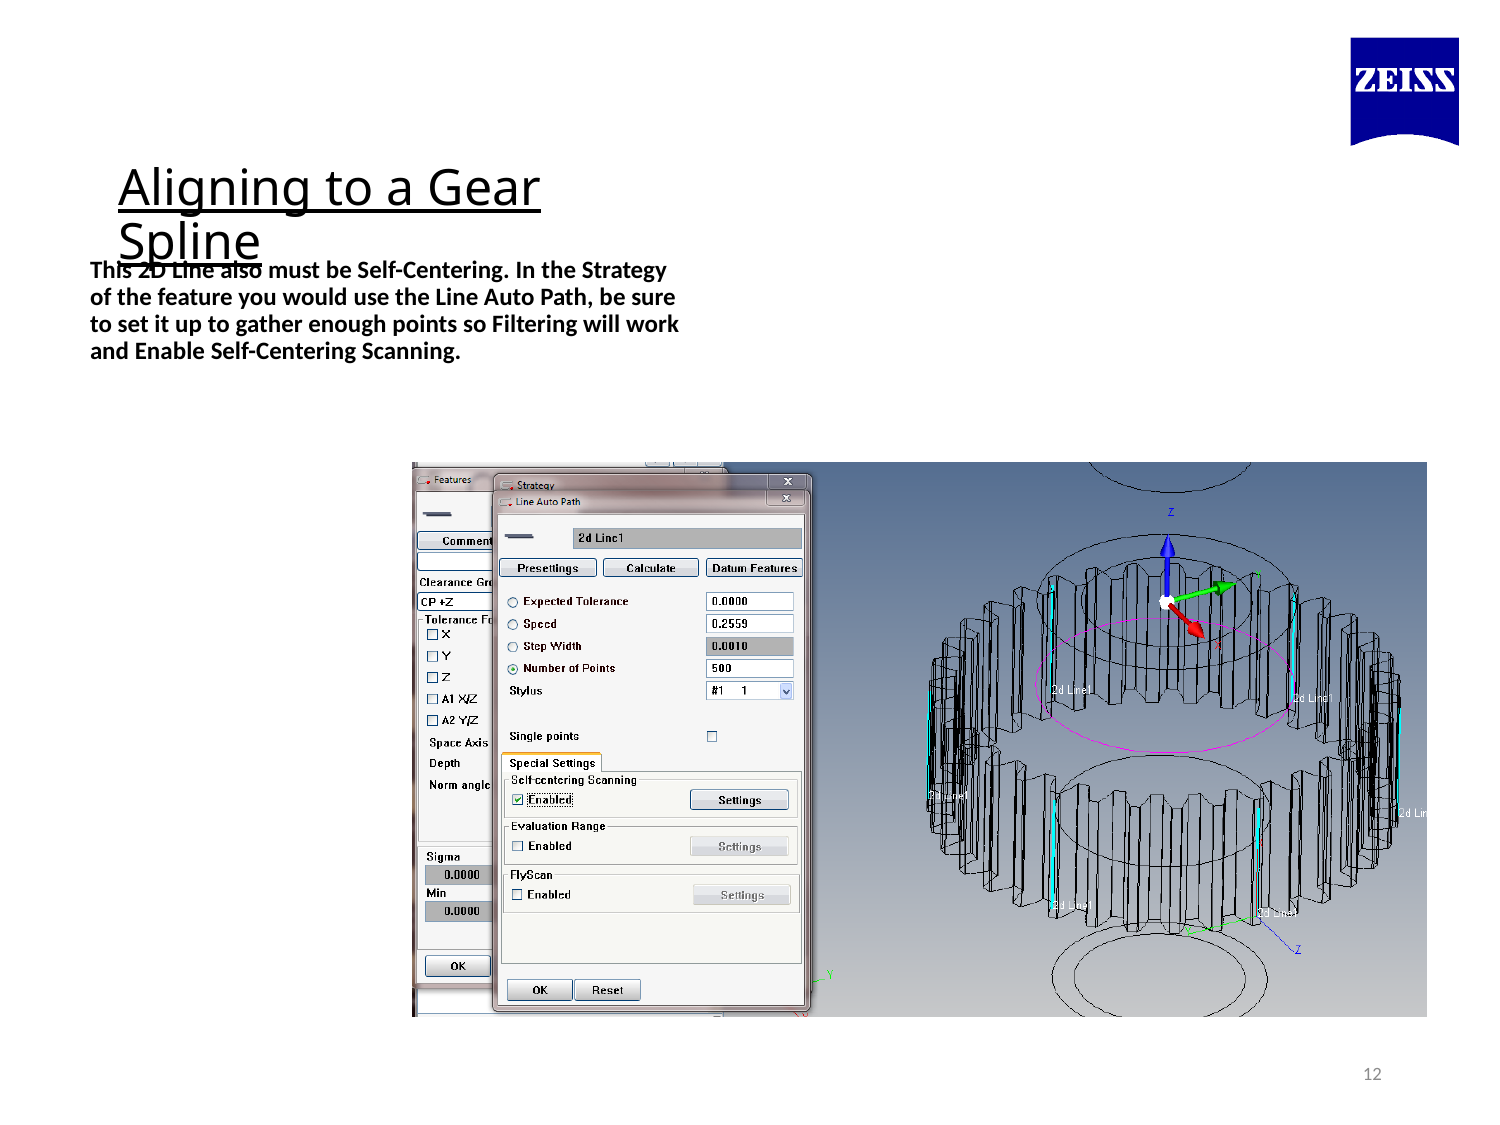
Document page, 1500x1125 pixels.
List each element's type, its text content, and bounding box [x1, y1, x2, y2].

title Aligning to a Gear Spline [103, 75, 588, 249]
slide_number 12 [1059, 1042, 1397, 1103]
list This 2D Line also must be Self-Centering. In the Strategy of the feature you would use the Line Auto Path, be sure to set it up to gather enough points so Filtering will work and Enable Self-Centering Scanning. [75, 249, 700, 450]
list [412, 462, 1427, 1018]
picture [1349, 37, 1459, 146]
